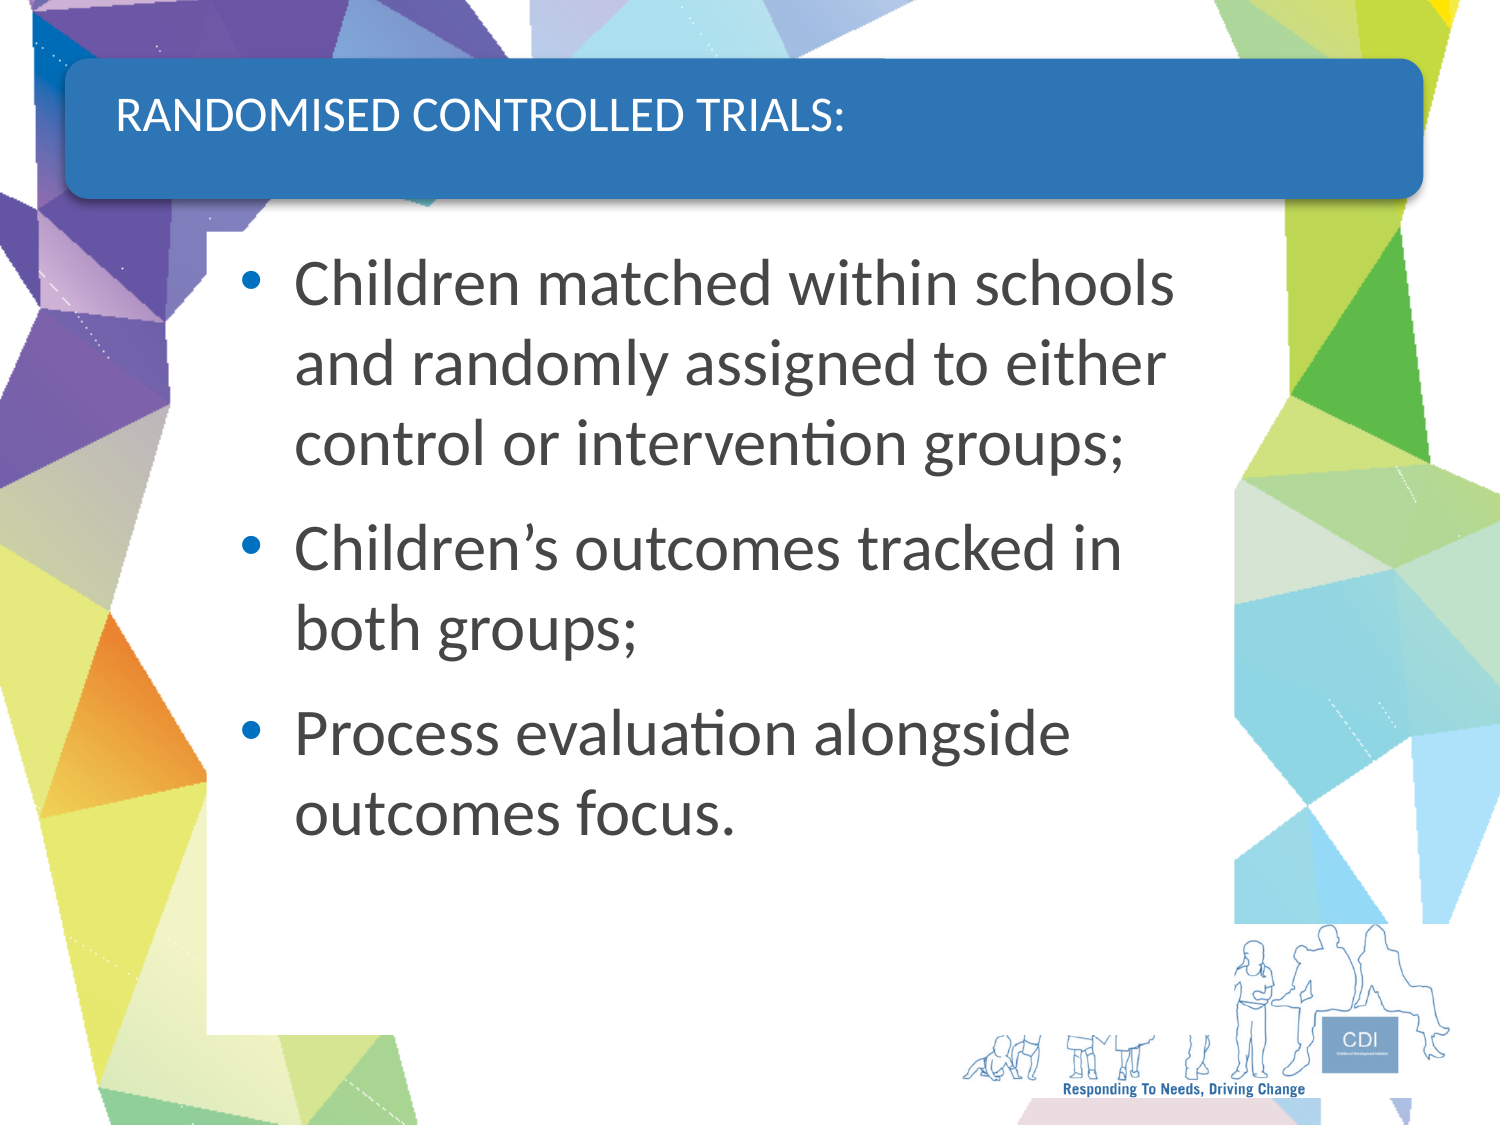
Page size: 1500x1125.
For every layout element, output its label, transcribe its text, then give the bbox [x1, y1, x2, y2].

picture [0, 0, 1500, 1125]
list RANDOMISED CONTROLLED TRIALS: [100, 74, 1436, 185]
list Children matched within schools and randomly assigned to either control or intervention groups; Children’s outcomes tracked in both groups; Process evaluation alongside outcomes focus. [206, 231, 1235, 1035]
